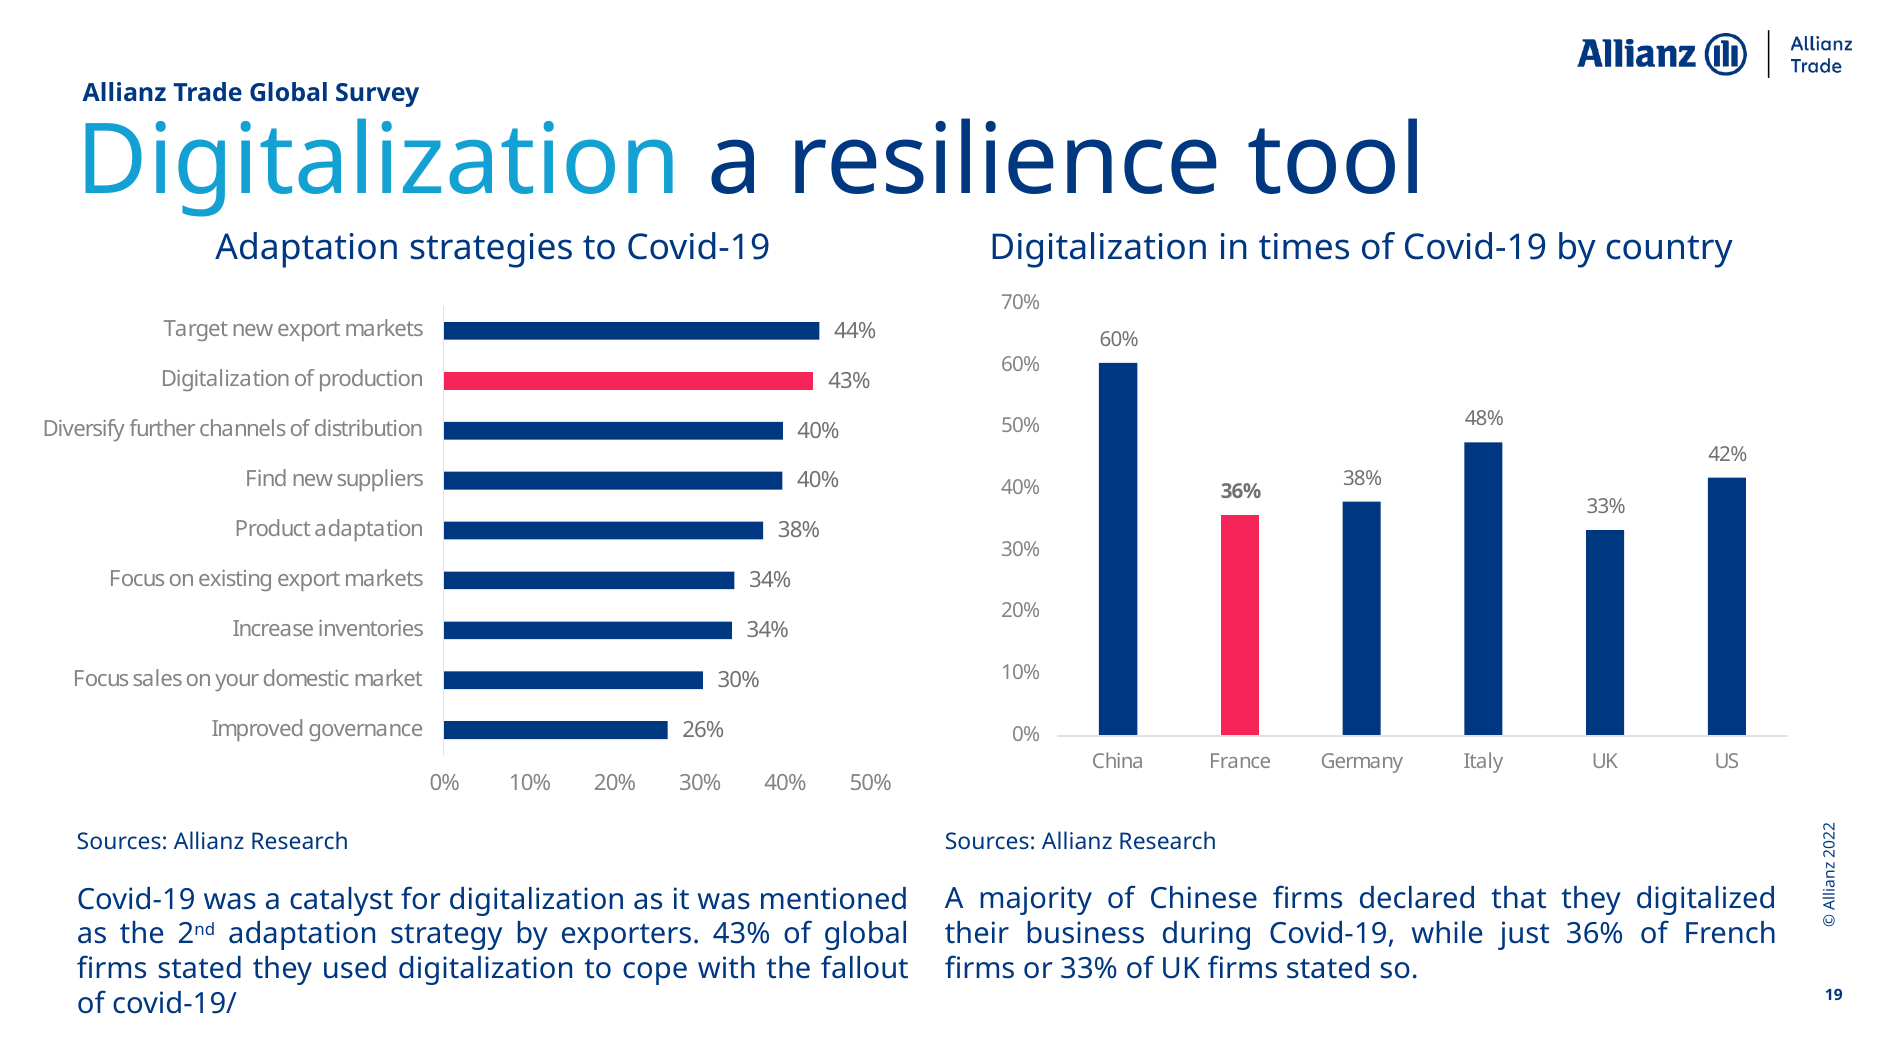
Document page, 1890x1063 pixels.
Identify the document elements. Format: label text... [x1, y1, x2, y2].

text_box Sources: Allianz Research [944, 826, 1778, 857]
picture [1577, 30, 1852, 78]
picture [26, 278, 917, 813]
text_box Digitalization in times of Covid-19 by country [944, 224, 1778, 267]
picture [985, 278, 1814, 790]
text_box Sources: Allianz Research [76, 826, 910, 855]
title Digitalization a resilience tool [76, 118, 1878, 296]
text_box Adaptation strategies to Covid-19 [76, 224, 910, 267]
list Covid-19 was a catalyst for digitalization as it was mentioned as the 2nd adaptation strategy by exporters. 43% of global firms stated they used digitalization to cope with the fallout of covid-19/ [76, 879, 910, 1063]
text_box Allianz Trade Global Survey [76, 76, 910, 118]
text_box A majority of Chinese firms declared that they digitalized their business during Covid-19, while just 36% of French firms or 33% of UK firms stated so. [944, 879, 1778, 985]
slide_number © Allianz 2022 [1812, 372, 1890, 927]
slide_number 19 [1812, 927, 1890, 1063]
